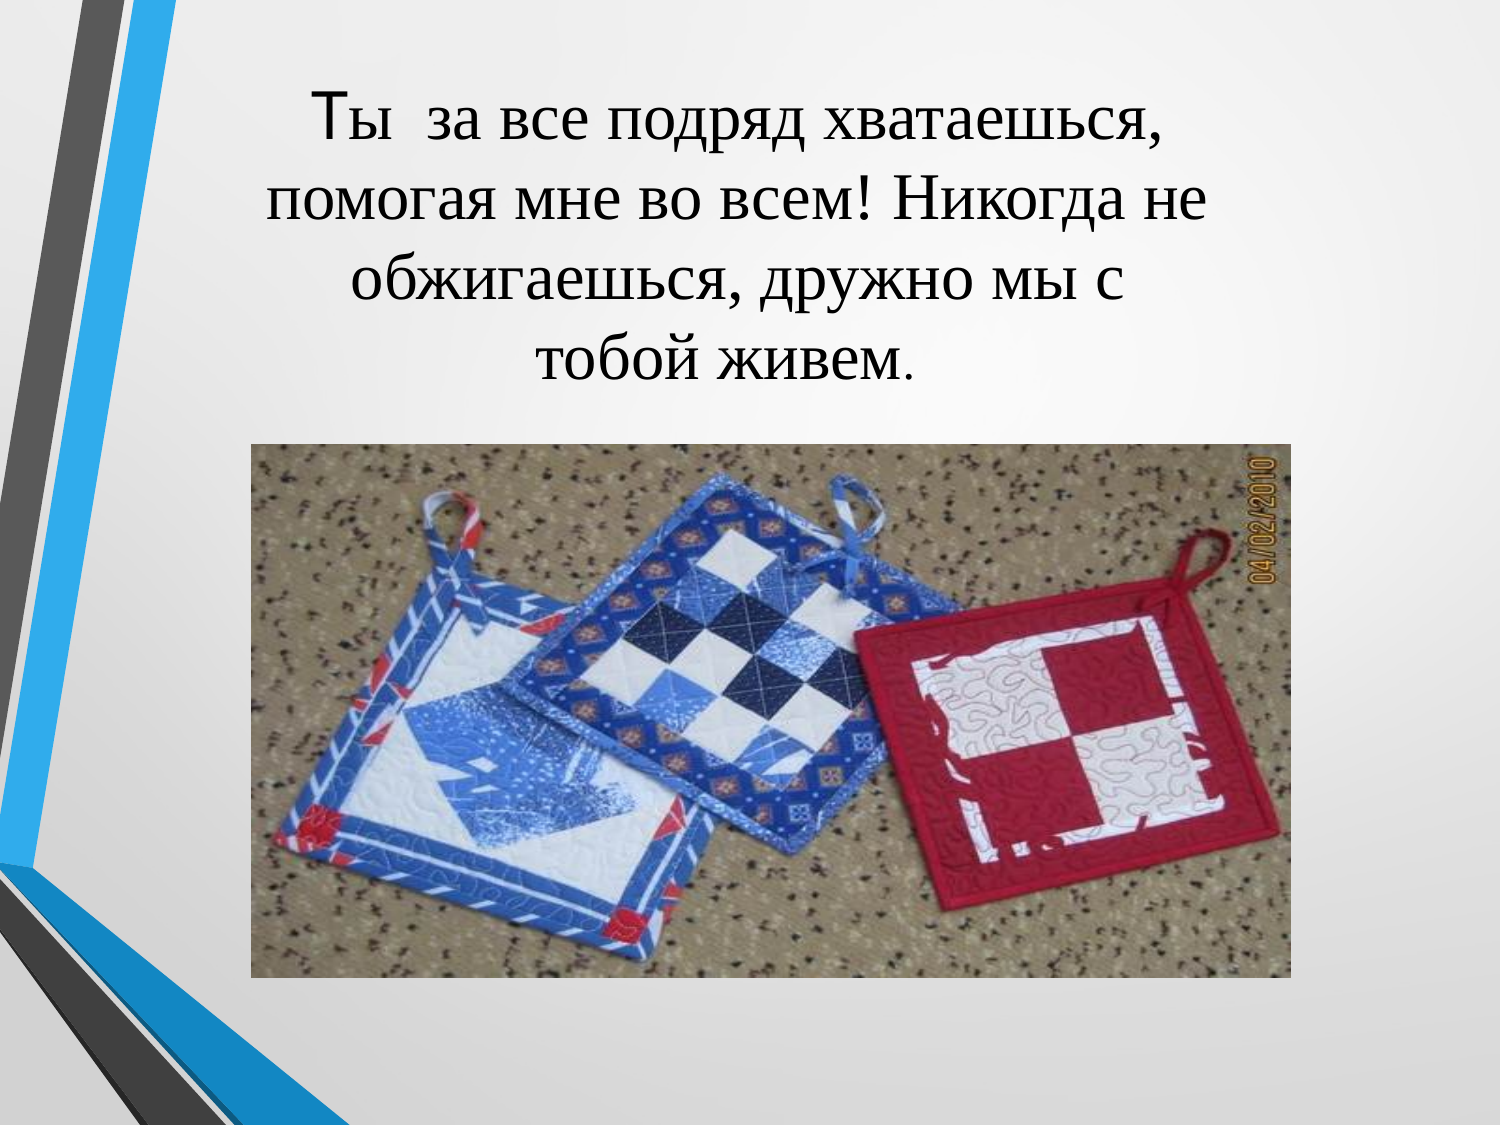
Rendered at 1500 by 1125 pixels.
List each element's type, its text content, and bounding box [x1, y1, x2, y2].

picture [251, 443, 1292, 979]
list Ты за все подряд хватаешься, помогая мне во всем! Никогда не обжигаешься, дружно мы с тобой живем. [246, 0, 1230, 660]
